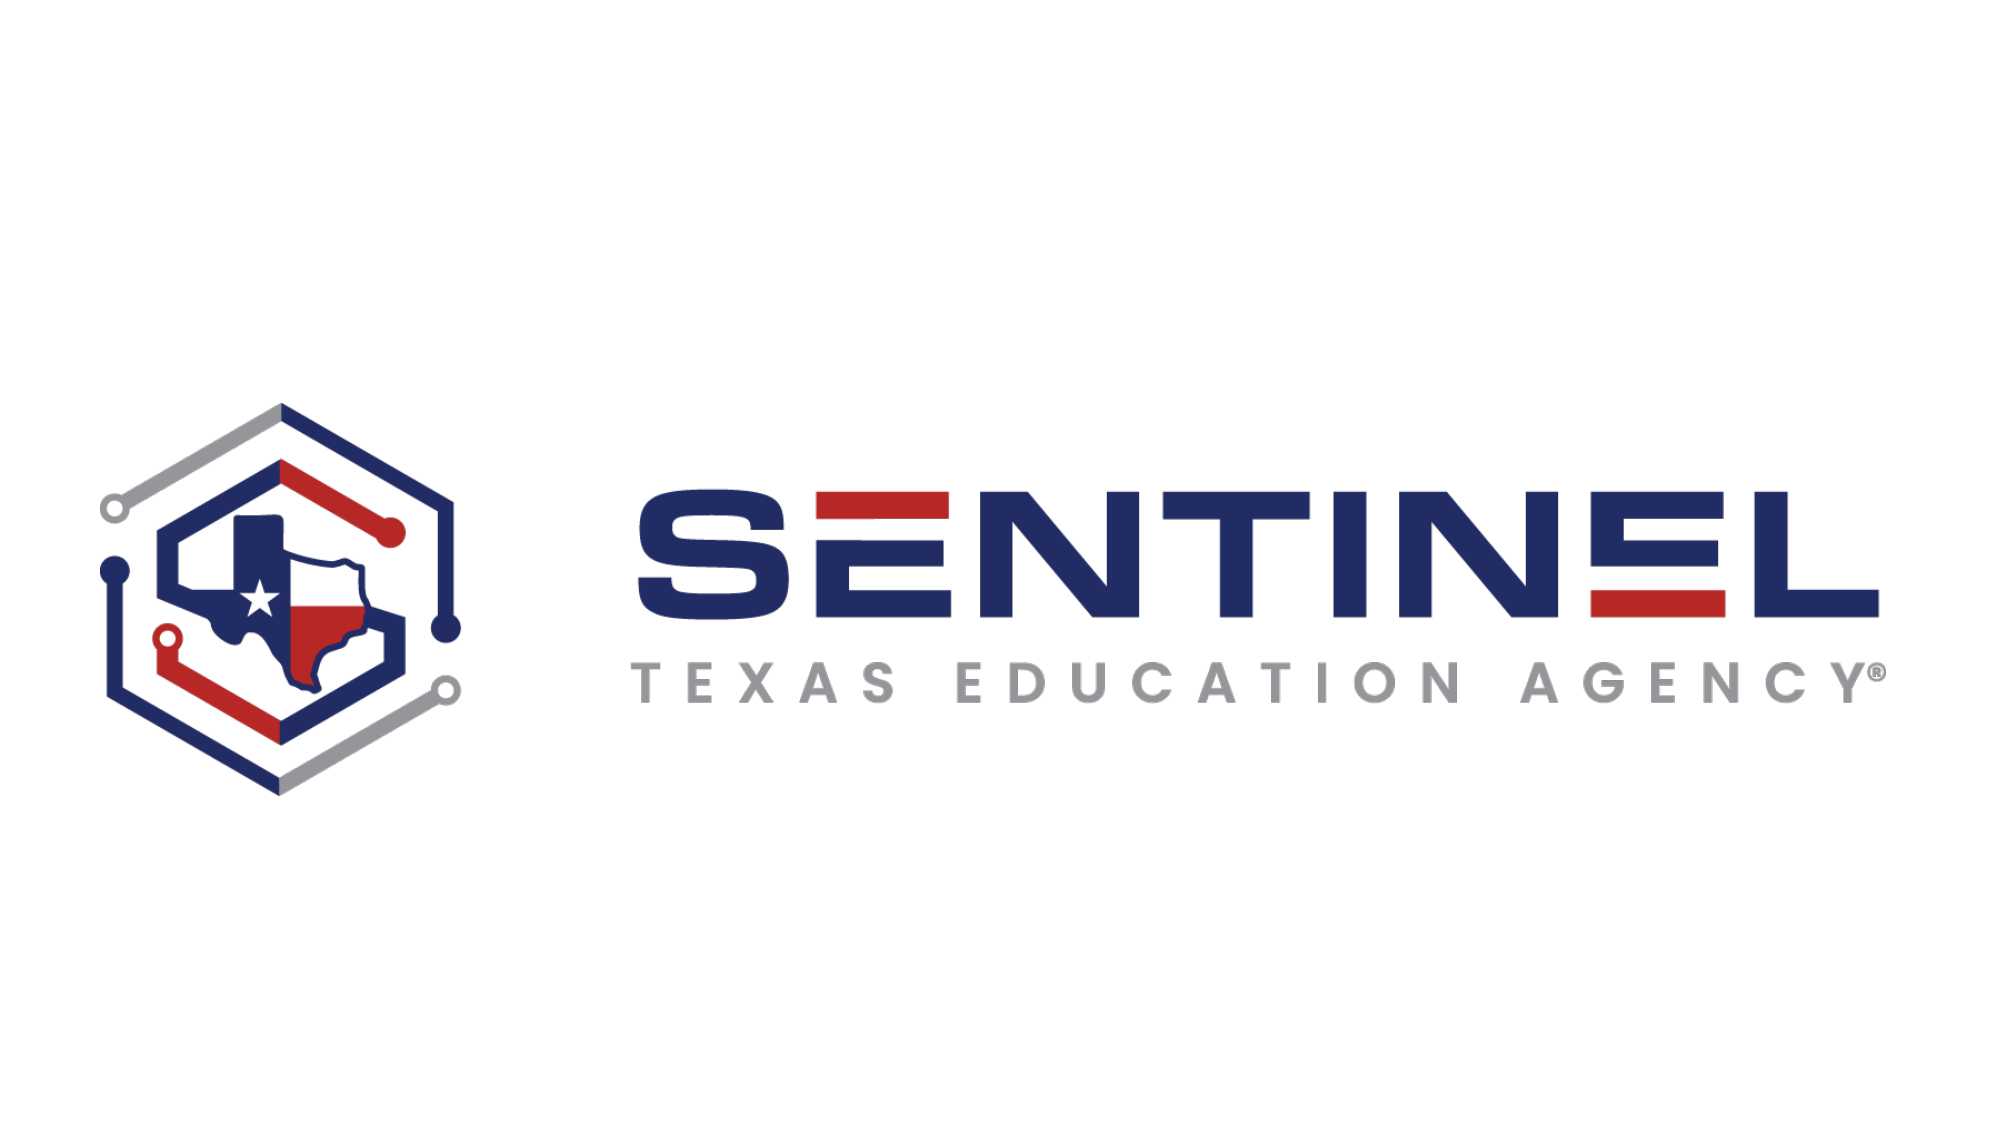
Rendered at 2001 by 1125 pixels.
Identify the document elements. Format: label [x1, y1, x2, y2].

picture [99, 402, 1901, 797]
